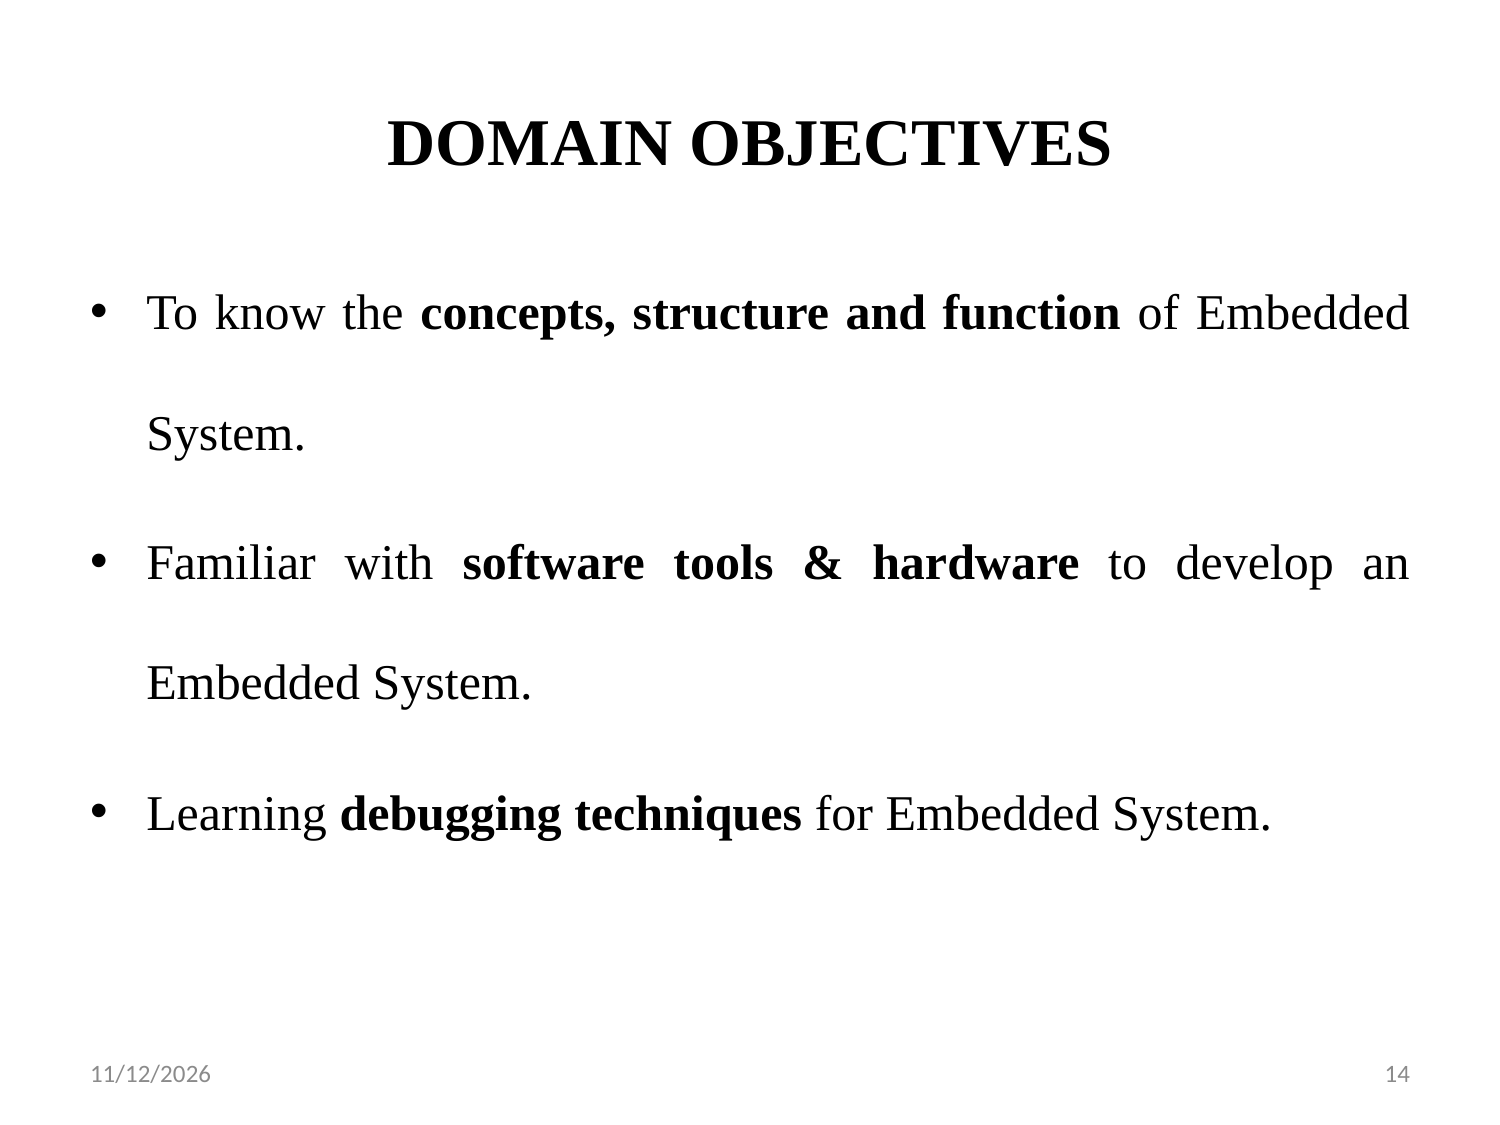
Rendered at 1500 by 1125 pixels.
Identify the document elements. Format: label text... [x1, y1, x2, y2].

list To know the concepts, structure and function of Embedded System. Familiar with software tools & hardware to develop an Embedded System. Learning debugging techniques for Embedded System. [75, 212, 1425, 1075]
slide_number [75, 1042, 425, 1103]
title DOMAIN OBJECTIVES [75, 45, 1425, 212]
slide_number 14 [1074, 1042, 1425, 1103]
